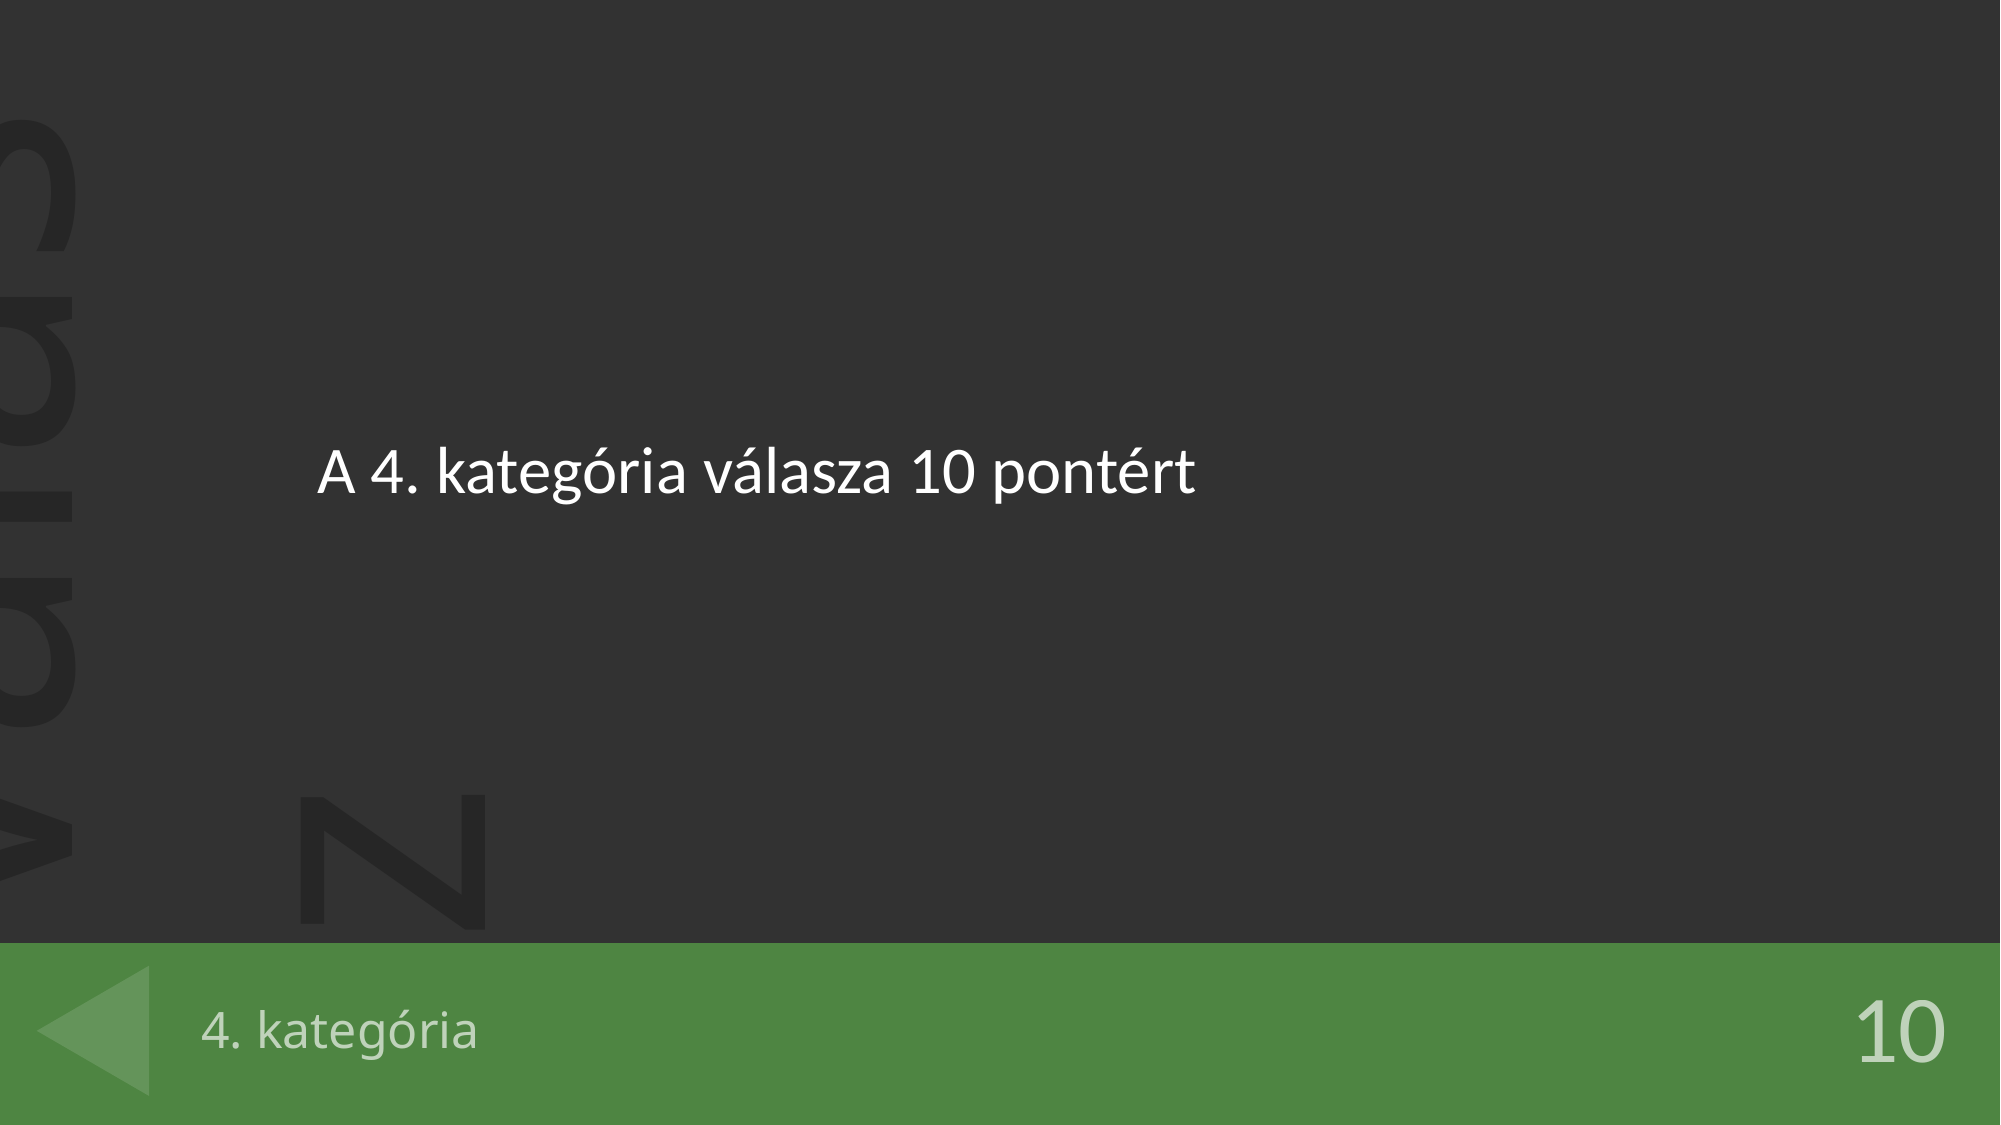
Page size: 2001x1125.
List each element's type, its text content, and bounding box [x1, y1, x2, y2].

title 4. kategória [185, 967, 1494, 1097]
list 10 [1494, 967, 1963, 1097]
list A 4. kategória válasza 10 pontért [302, 307, 1760, 636]
